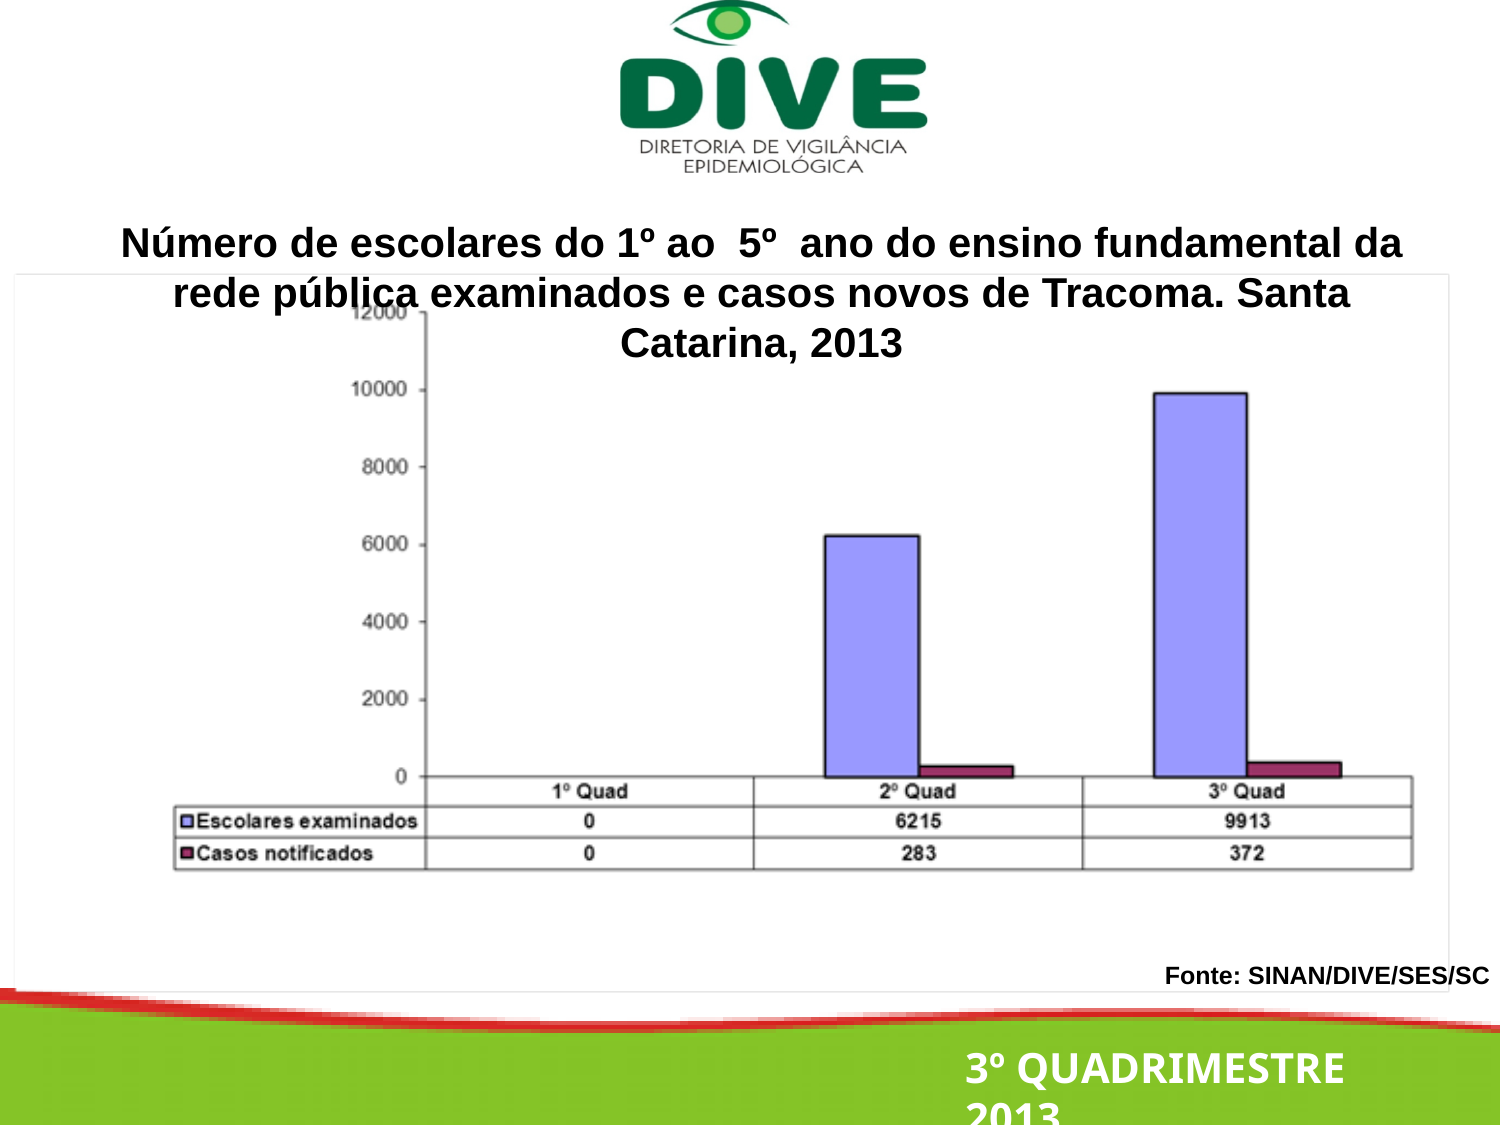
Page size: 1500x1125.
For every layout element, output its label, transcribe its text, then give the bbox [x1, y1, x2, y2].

text_box 3º QUADRIMESTRE 2013 [950, 1034, 1459, 1125]
picture [619, 0, 928, 173]
picture [0, 265, 1500, 1125]
text_box Número de escolares do 1º ao 5º ano do ensino fundamental da rede pública examinados e casos novos de Tracoma. Santa Catarina, 2013 [88, 208, 1435, 263]
text_box Fonte: SINAN/DIVE/SES/SC [1464, 952, 1500, 997]
